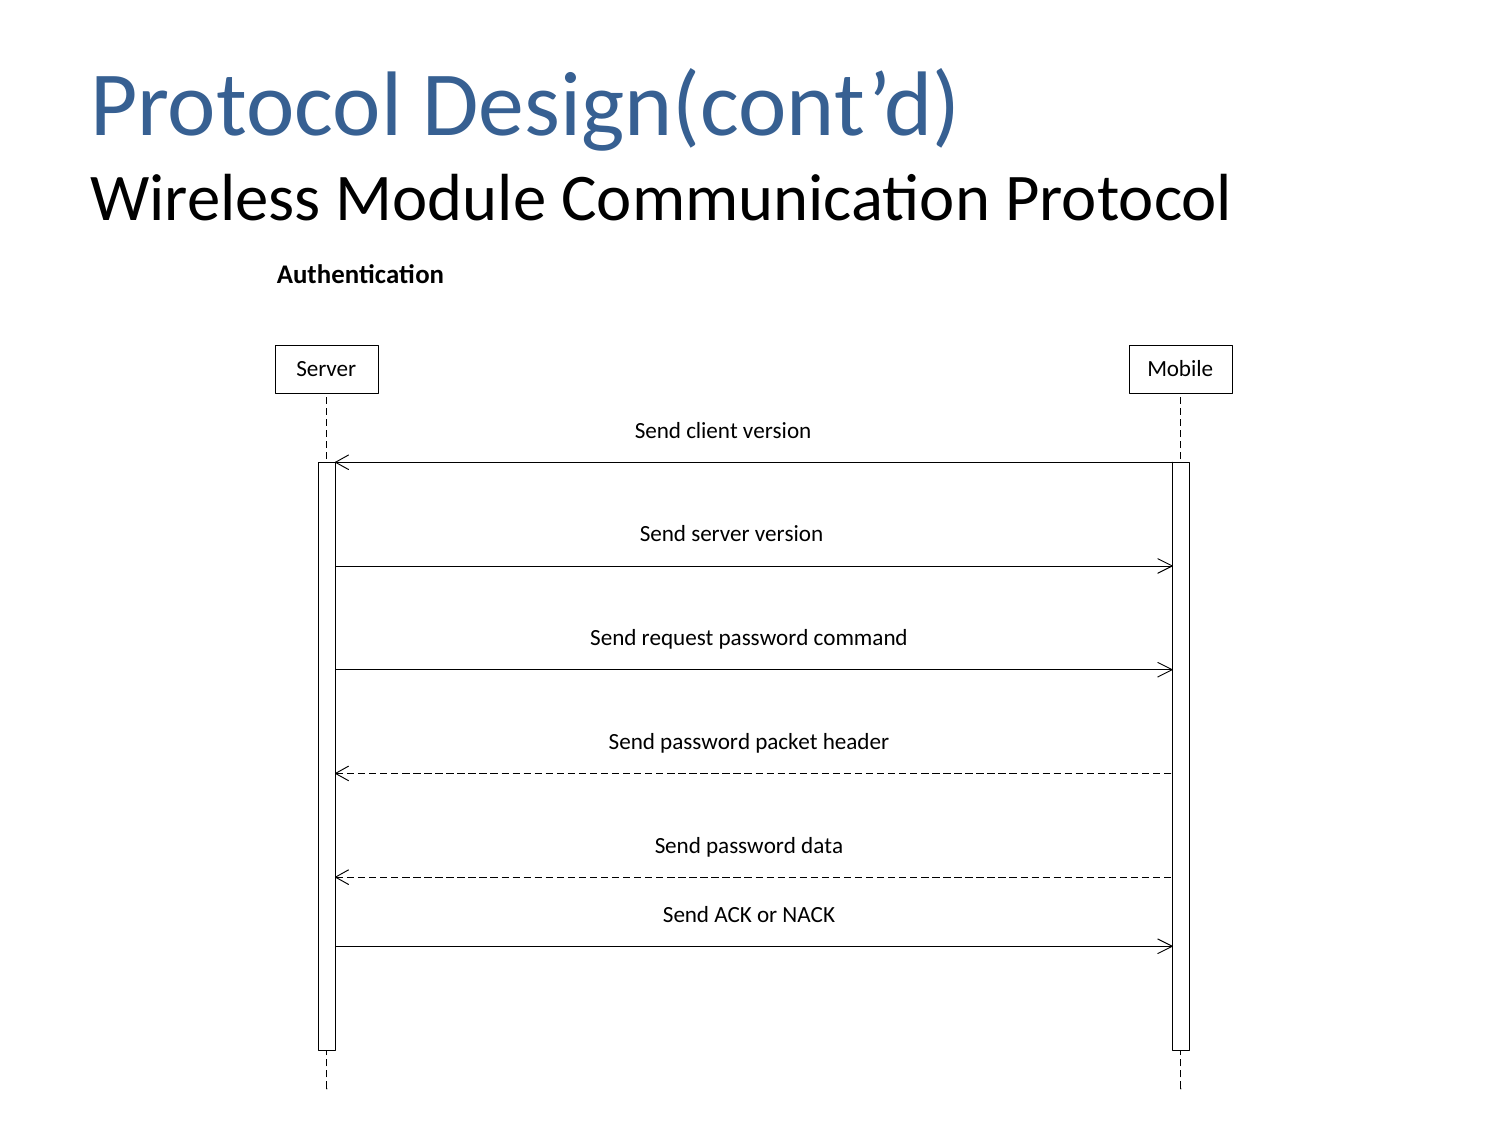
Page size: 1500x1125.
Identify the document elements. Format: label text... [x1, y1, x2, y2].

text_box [149, 237, 1252, 1125]
title Protocol Design(cont’d) Wireless Module Communication Protocol [75, 45, 1425, 233]
